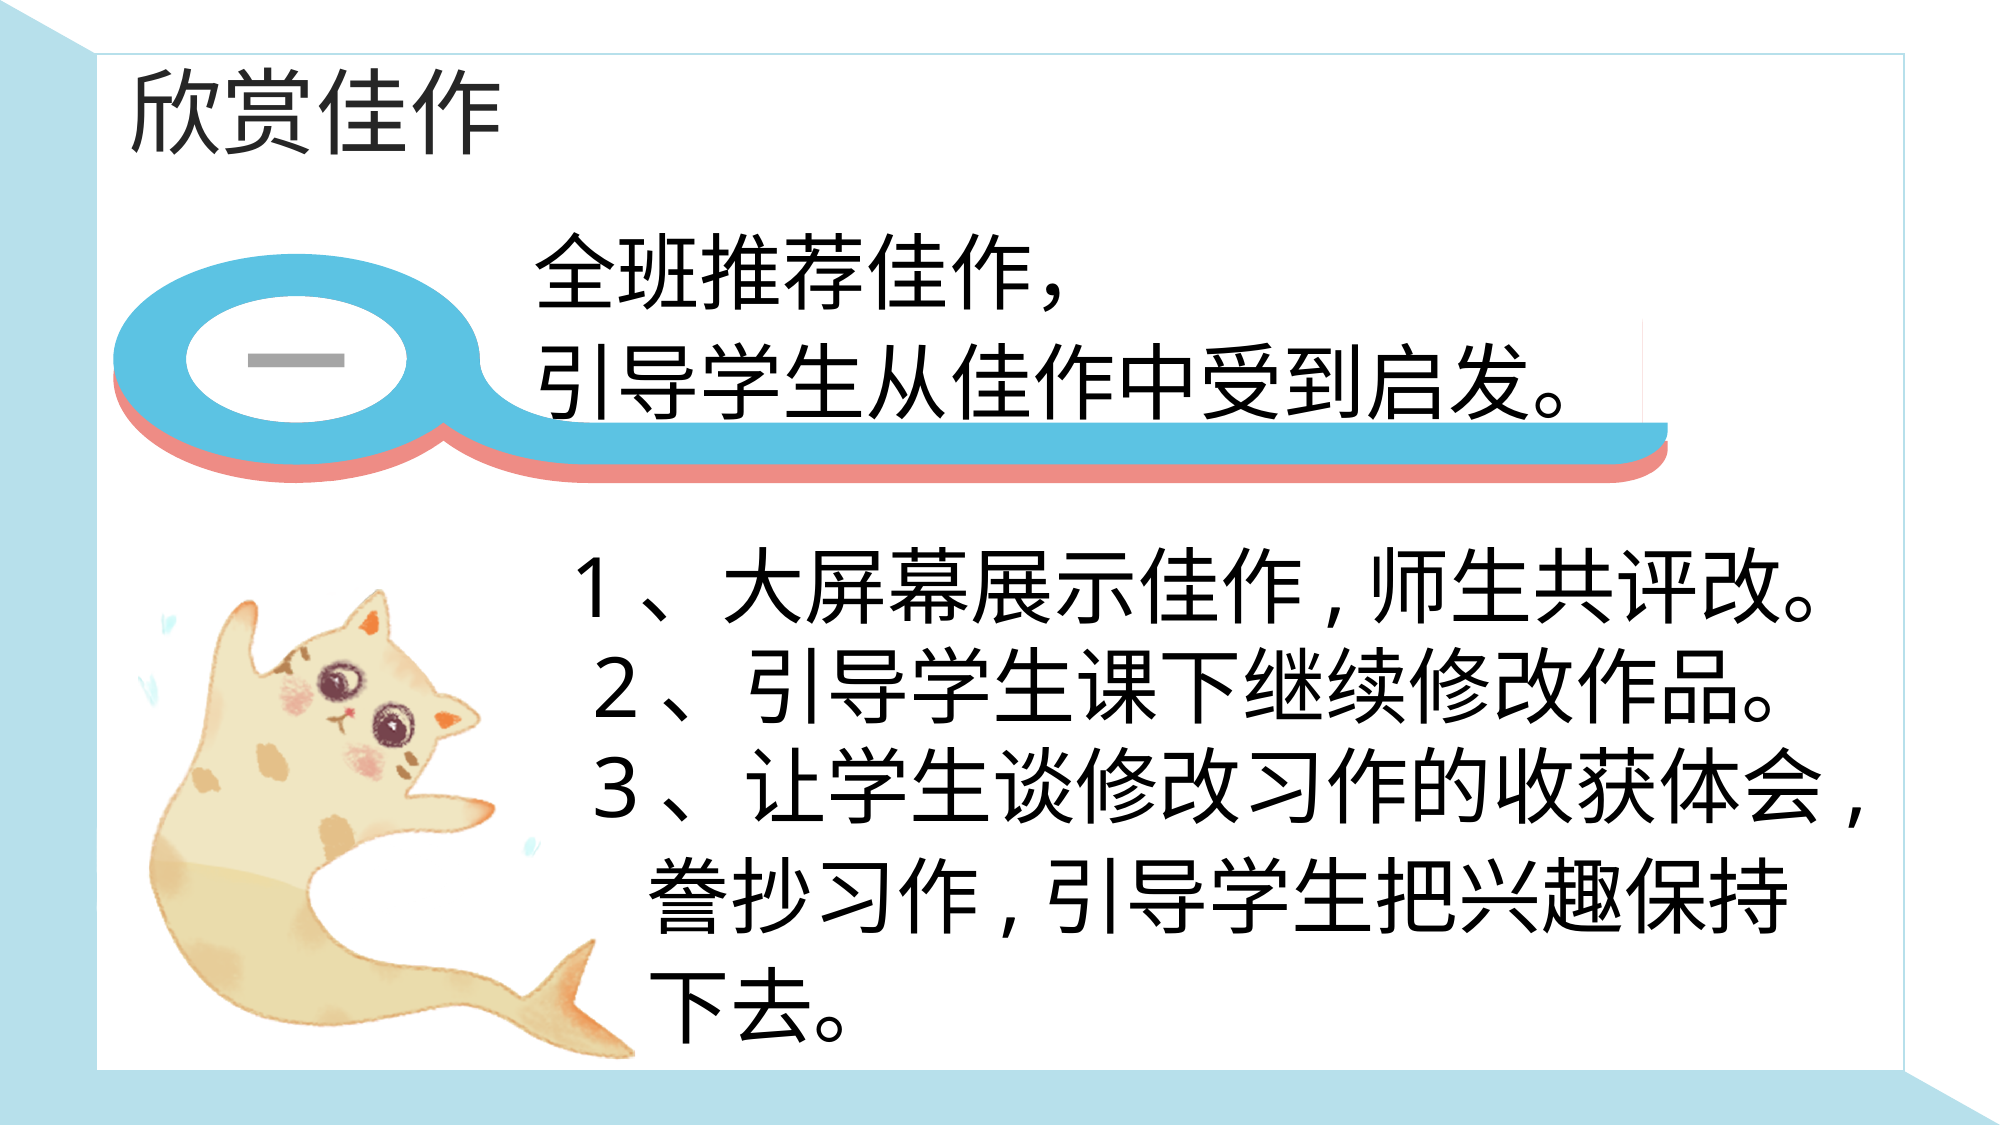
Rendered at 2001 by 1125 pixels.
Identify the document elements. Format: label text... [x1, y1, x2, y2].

picture [96, 542, 651, 1088]
text_box 全班推荐佳作， 引导学生从佳作中受到启发。 [518, 202, 1643, 253]
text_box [113, 253, 1668, 484]
text_box 1、大屏幕展示佳作,师生共评改。 2、引导学生课下继续修改作品。 3、让学生谈修改习作的收获体会, 誊抄习作,引导学生把兴趣保持 下去。 [518, 516, 1910, 1062]
text_box 欣赏佳作 [113, 46, 629, 174]
